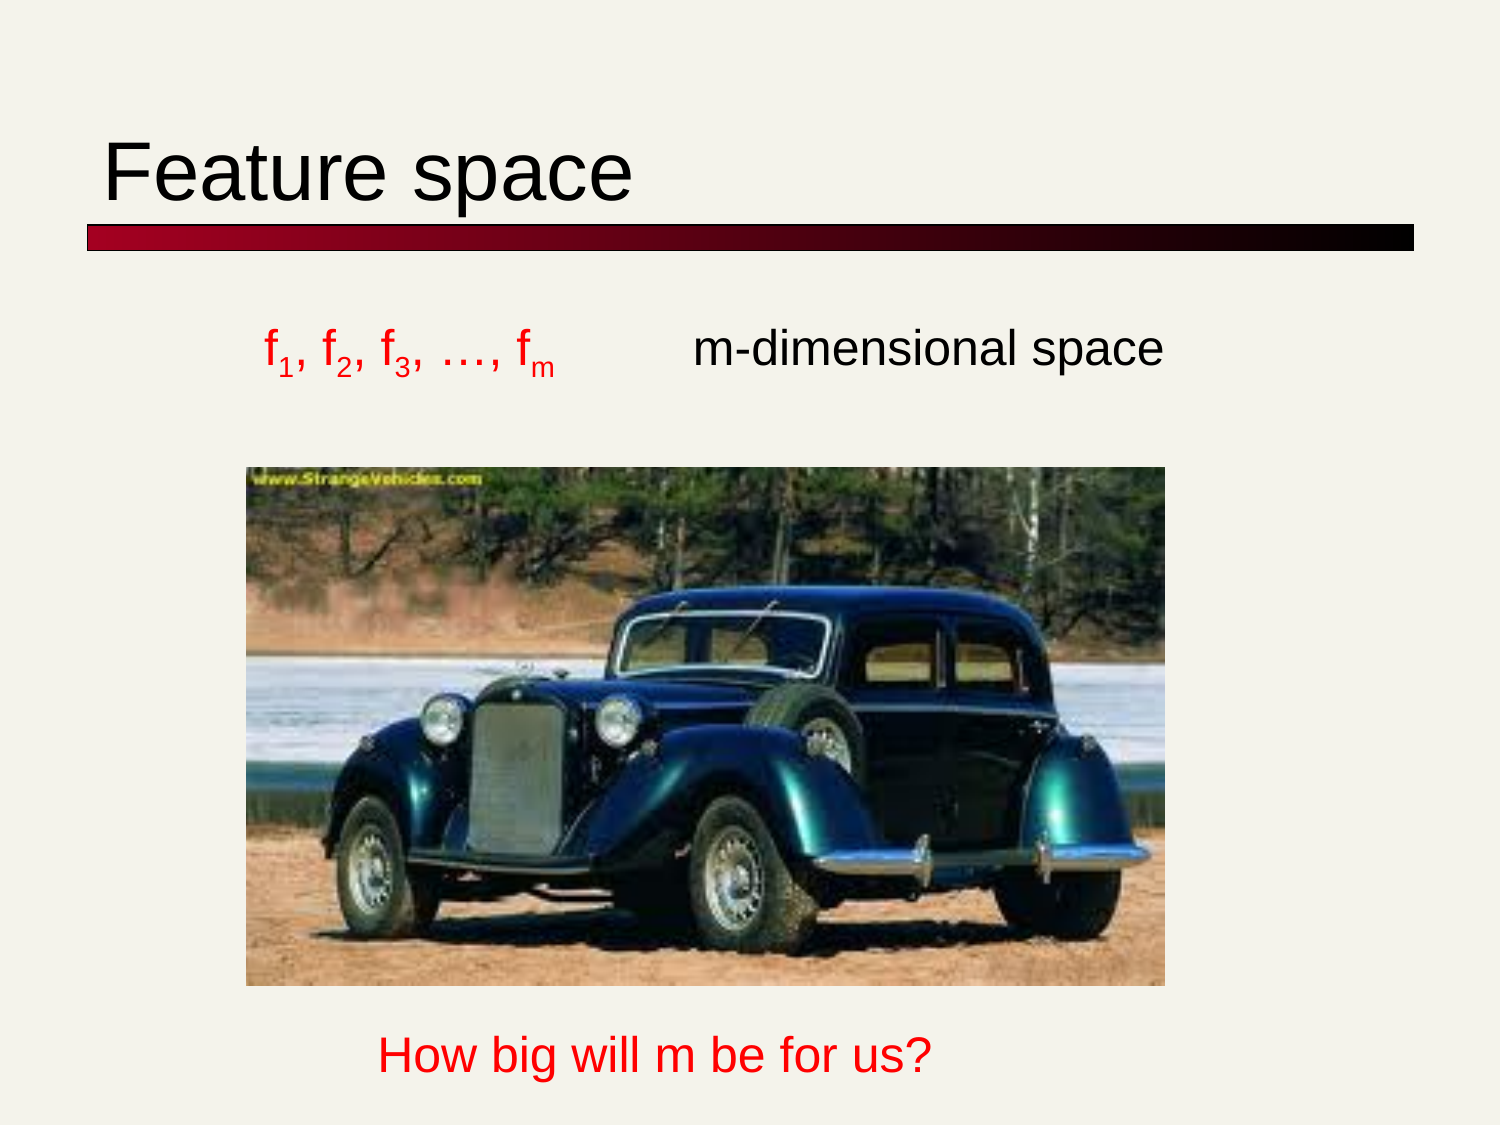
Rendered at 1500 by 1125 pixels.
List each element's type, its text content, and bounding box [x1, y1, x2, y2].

text_box f1, f2, f3, …, fm [249, 307, 571, 391]
picture [246, 466, 1165, 987]
title Feature space [87, 62, 1413, 226]
text_box m-dimensional space [678, 307, 1180, 383]
text_box How big will m be for us? [362, 1015, 1048, 1090]
